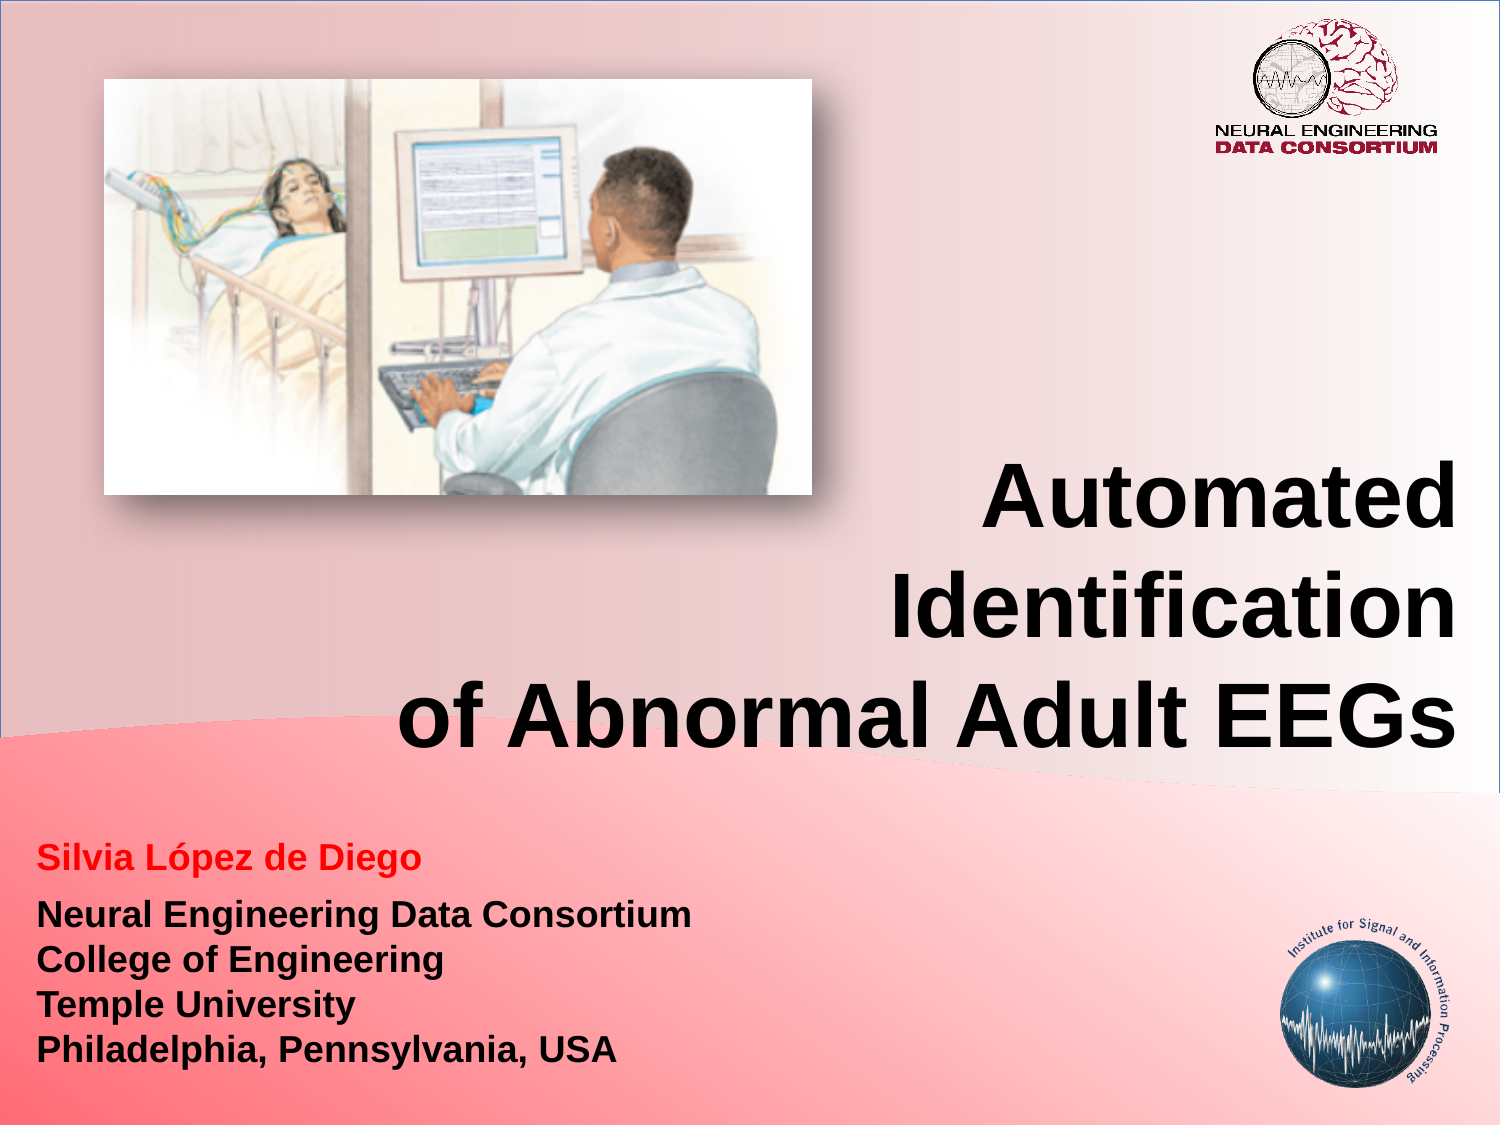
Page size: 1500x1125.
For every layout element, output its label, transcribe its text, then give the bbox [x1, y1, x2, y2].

text_box Silvia López de Diego Neural Engineering Data Consortium College of Engineering Temple University Philadelphia, Pennsylvania, USA [36, 832, 812, 1088]
text_box Automated Identification of Abnormal Adult EEGs [368, 435, 1460, 766]
picture [1280, 917, 1451, 1088]
picture [1201, 2, 1451, 169]
picture [104, 79, 812, 495]
